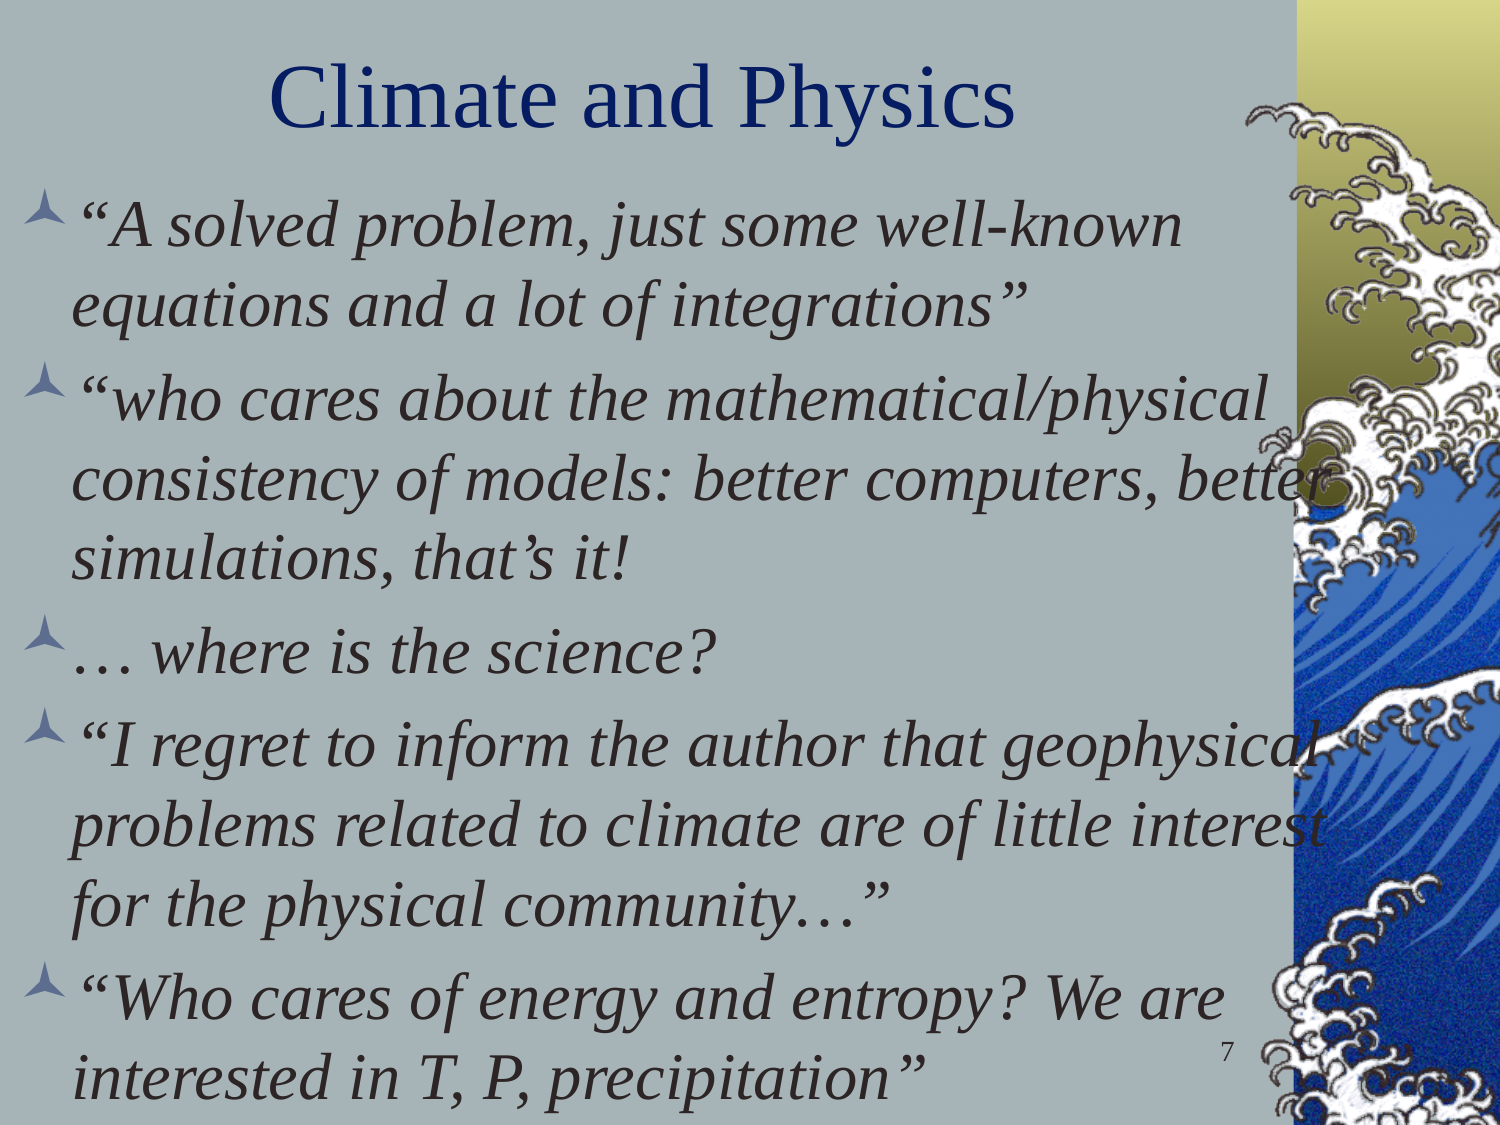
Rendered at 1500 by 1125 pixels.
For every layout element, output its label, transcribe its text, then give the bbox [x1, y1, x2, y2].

slide_number 7 [999, 1025, 1250, 1100]
picture [1217, 76, 1500, 1125]
title Climate and Physics [37, 0, 1250, 172]
list “A solved problem, just some well-known equations and a lot of integrations” “who cares about the mathematical/physical consistency of models: better computers, better simulations, that’s it! … where is the science? “I regret to inform the author that geophysical problems related to climate are of little interest for the physical community…” “Who cares of energy and entropy? We are interested in T, P, precipitation” [0, 172, 1424, 1059]
